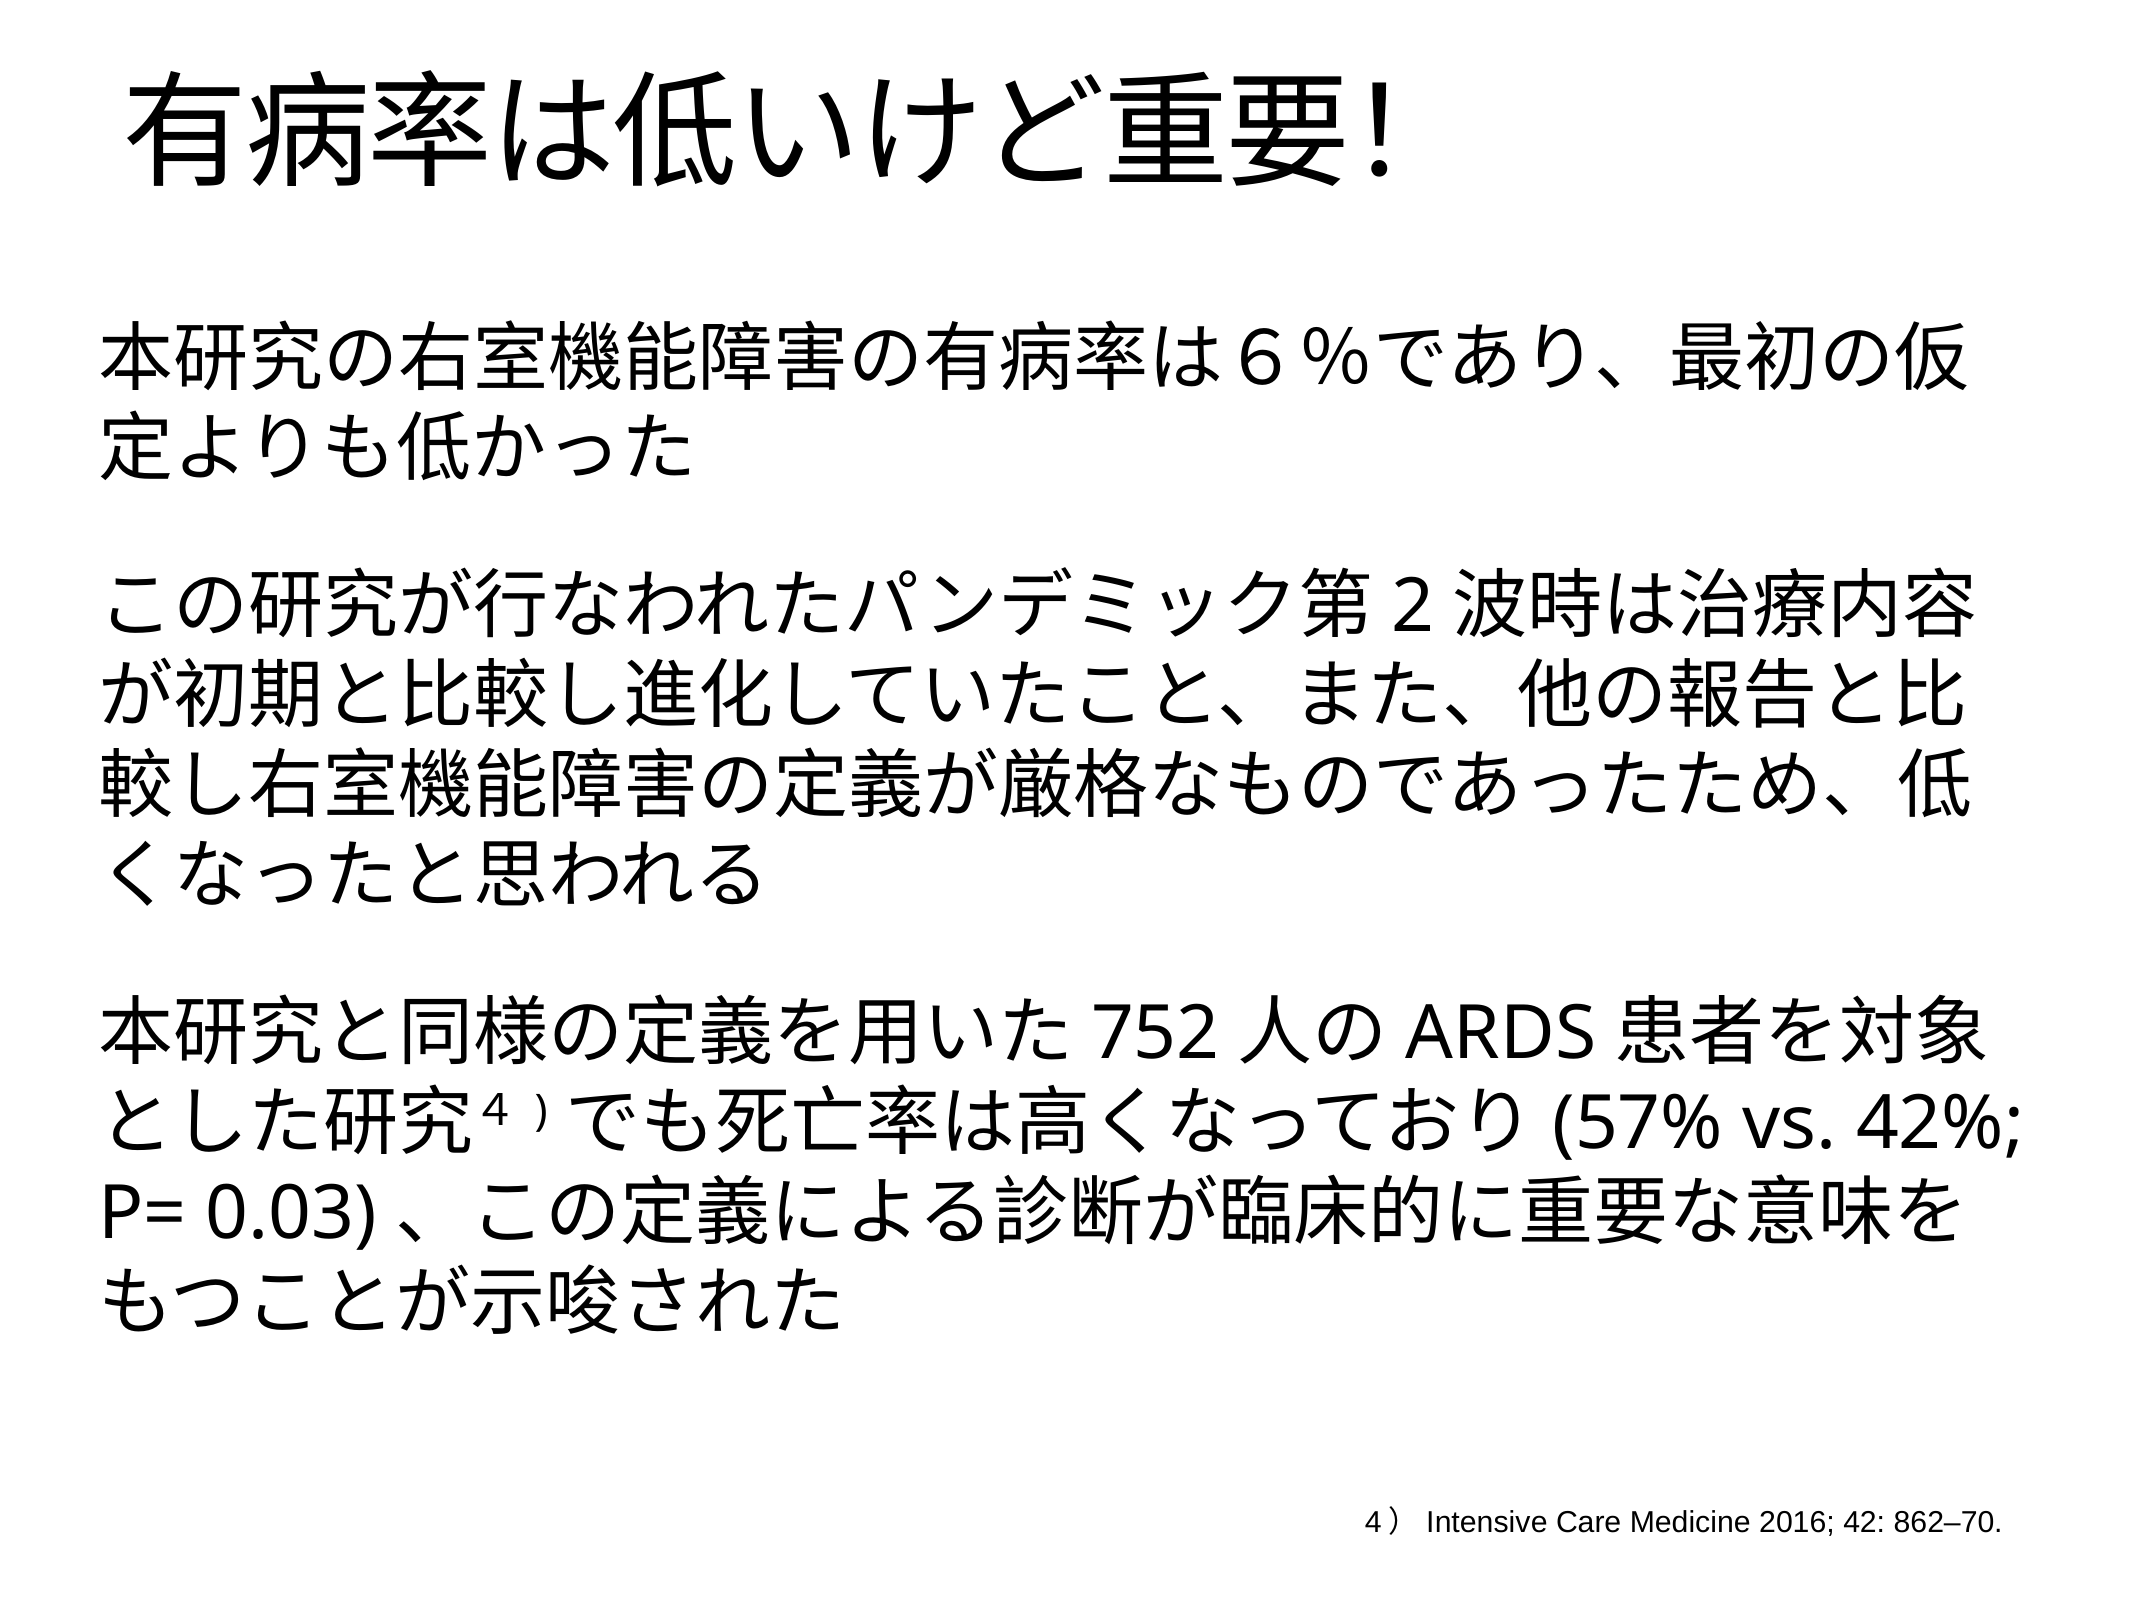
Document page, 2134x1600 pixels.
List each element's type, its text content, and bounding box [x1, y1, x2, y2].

list 本研究の右室機能障害の有病率は６％であり、最初の仮定よりも低かった この研究が行なわれたパンデミック第2波時は治療内容が初期と比較し進化していたこと、また、他の報告と比較し右室機能障害の定義が厳格なものであったため、低くなったと思われる 本研究と同様の定義を用いた752人のARDS患者を対象とした研究４)でも死亡率は高くなっており(57% vs. 42%; P= 0.03)、この定義による診断が臨床的に重要な意味をもつことが示唆された [89, 301, 2045, 1480]
text_box 4）Intensive Care Medicine 2016; 42: 862–70. [1356, 1494, 2012, 1547]
title 有病率は低いけど重要！ [114, 71, 2020, 240]
